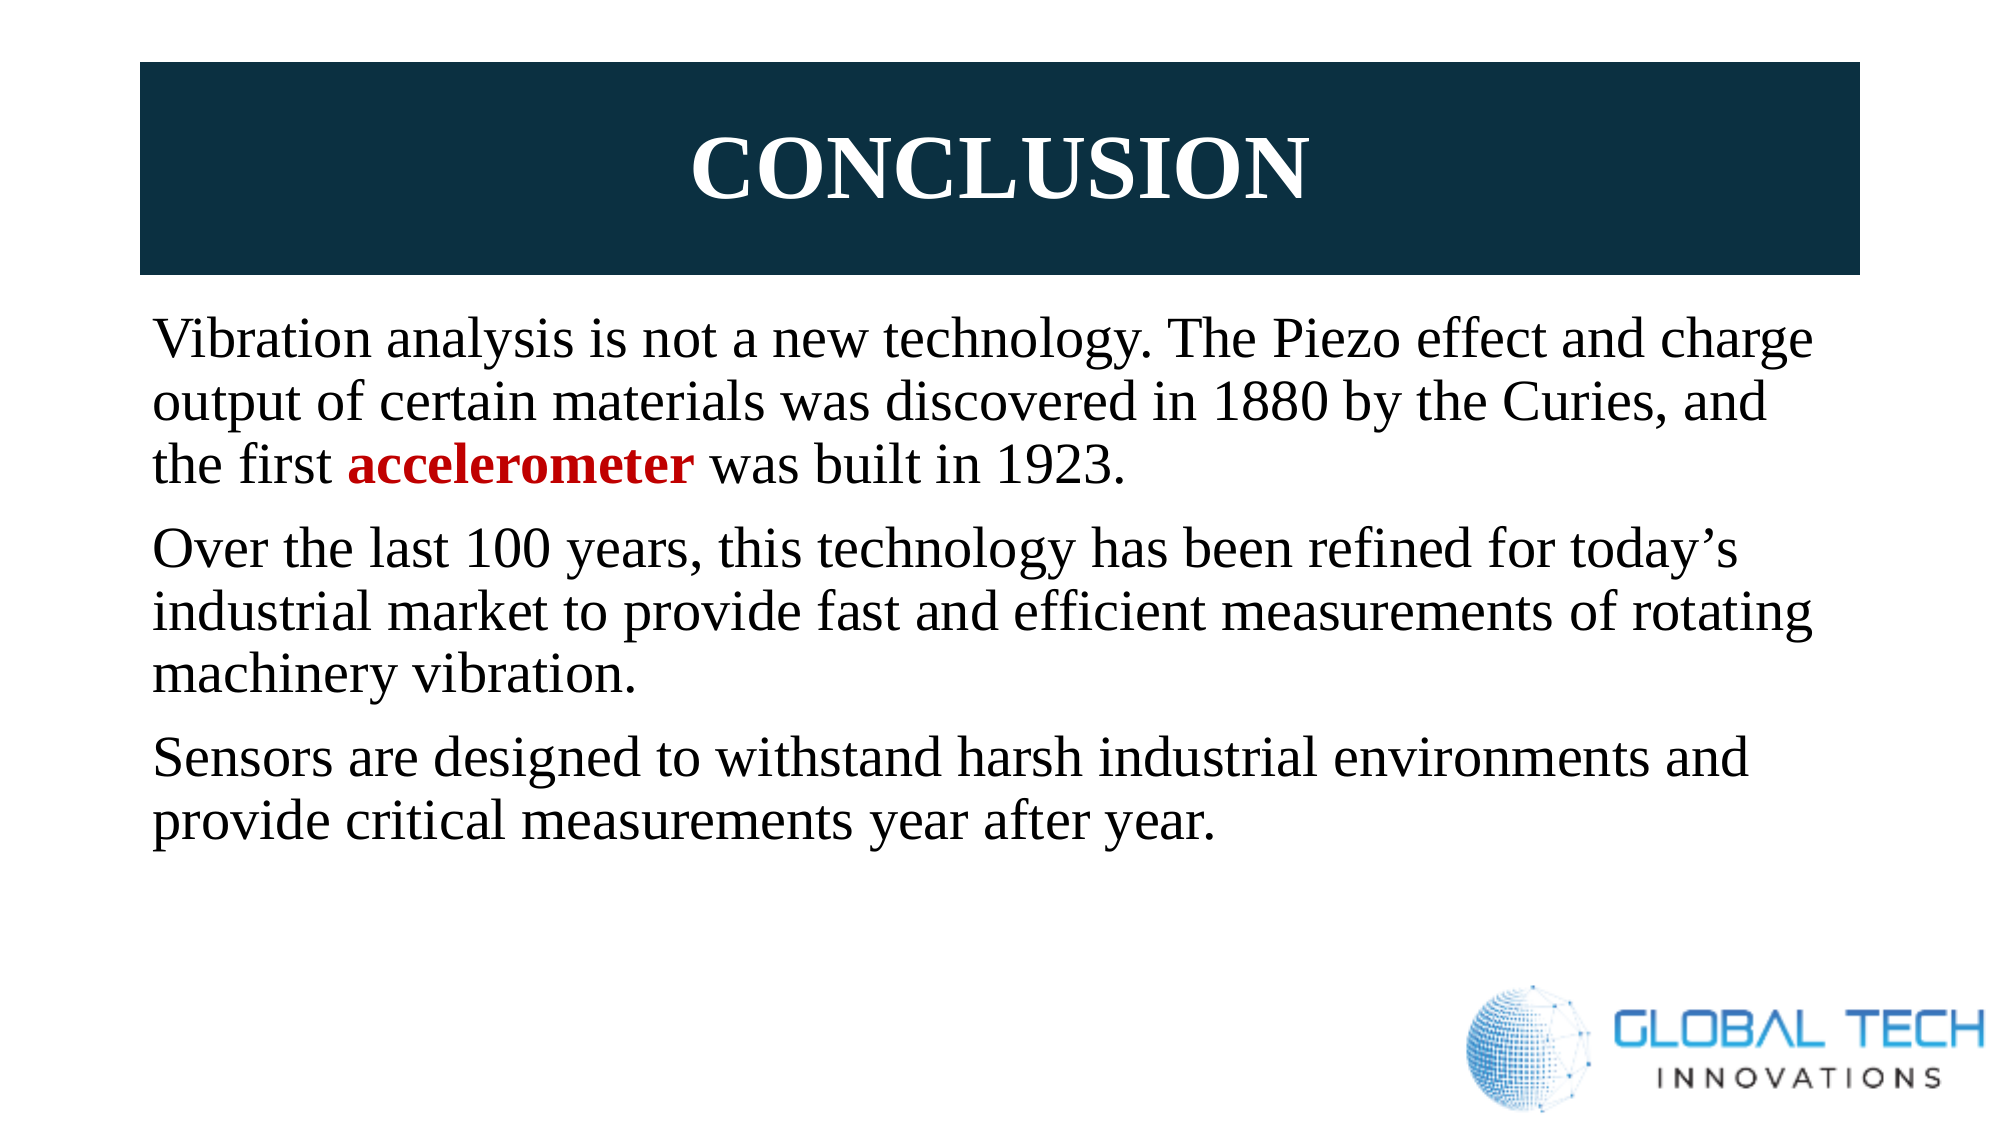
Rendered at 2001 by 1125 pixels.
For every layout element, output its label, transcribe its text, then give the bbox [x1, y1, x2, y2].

title CONCLUSION [135, 58, 1865, 279]
picture [1455, 984, 2001, 1125]
list Vibration analysis is not a new technology. The Piezo effect and charge output of certain materials was discovered in 1880 by the Curies, and the first accelerometer was built in 1923. Over the last 100 years, this technology has been refined for today’s industrial market to provide fast and efficient measurements of rotating machinery vibration. Sensors are designed to withstand harsh industrial environments and provide critical measurements year after year. [137, 299, 1863, 1014]
